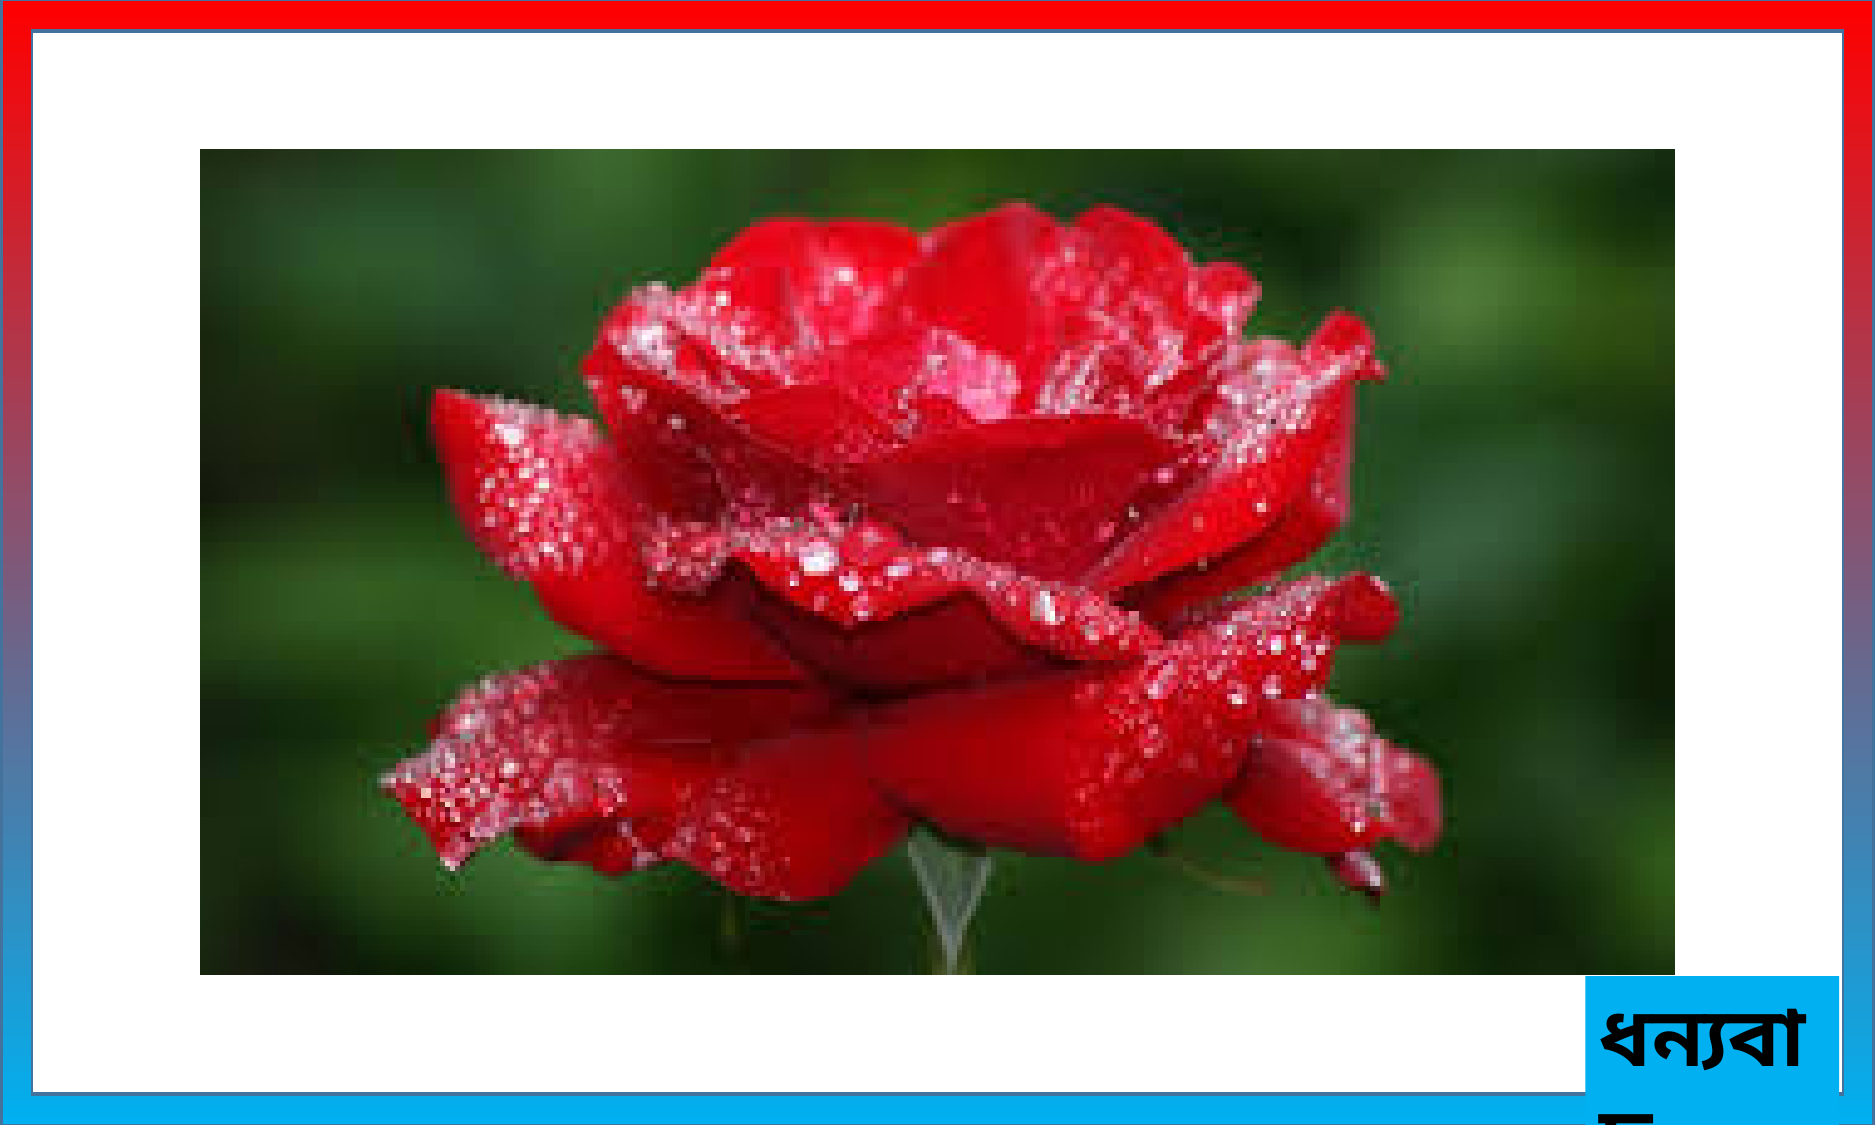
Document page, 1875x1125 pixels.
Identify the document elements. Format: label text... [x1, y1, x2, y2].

picture [200, 149, 1675, 975]
text_box ধন্যবাদ [1585, 976, 1840, 1125]
